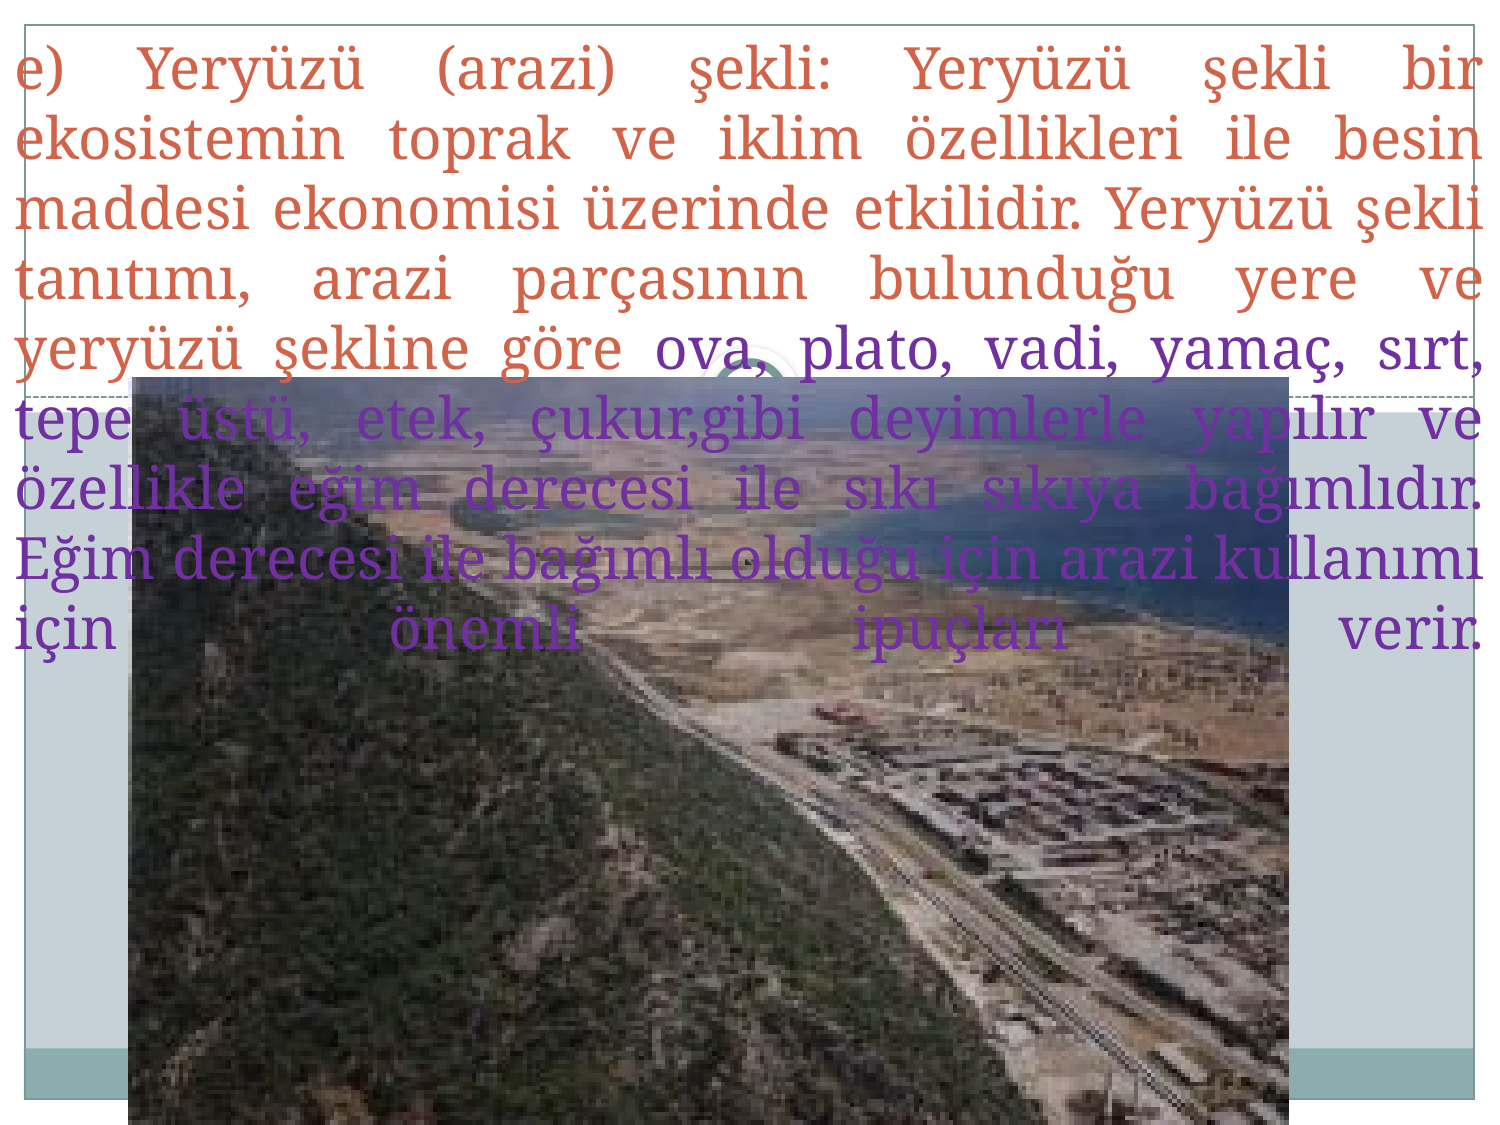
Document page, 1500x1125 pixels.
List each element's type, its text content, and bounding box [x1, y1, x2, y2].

title e) Yeryüzü (arazi) şekli: Yeryüzü şekli bir ekosistemin toprak ve iklim özellikleri ile besin maddesi ekonomisi üzerinde etkilidir. Yeryüzü şekli tanıtımı, arazi parçasının bulunduğu yere ve yeryüzü şekline göre ova, plato, vadi, yamaç, sırt, tepe üstü, etek, çukur,gibi deyimlerle yapılır ve özellikle eğim derecesi ile sıkı sıkıya bağımlıdır. Eğim derecesi ile bağımlı olduğu için arazi kullanımı için önemli ipuçları verir. [0, 23, 1500, 739]
picture [128, 377, 1290, 1125]
